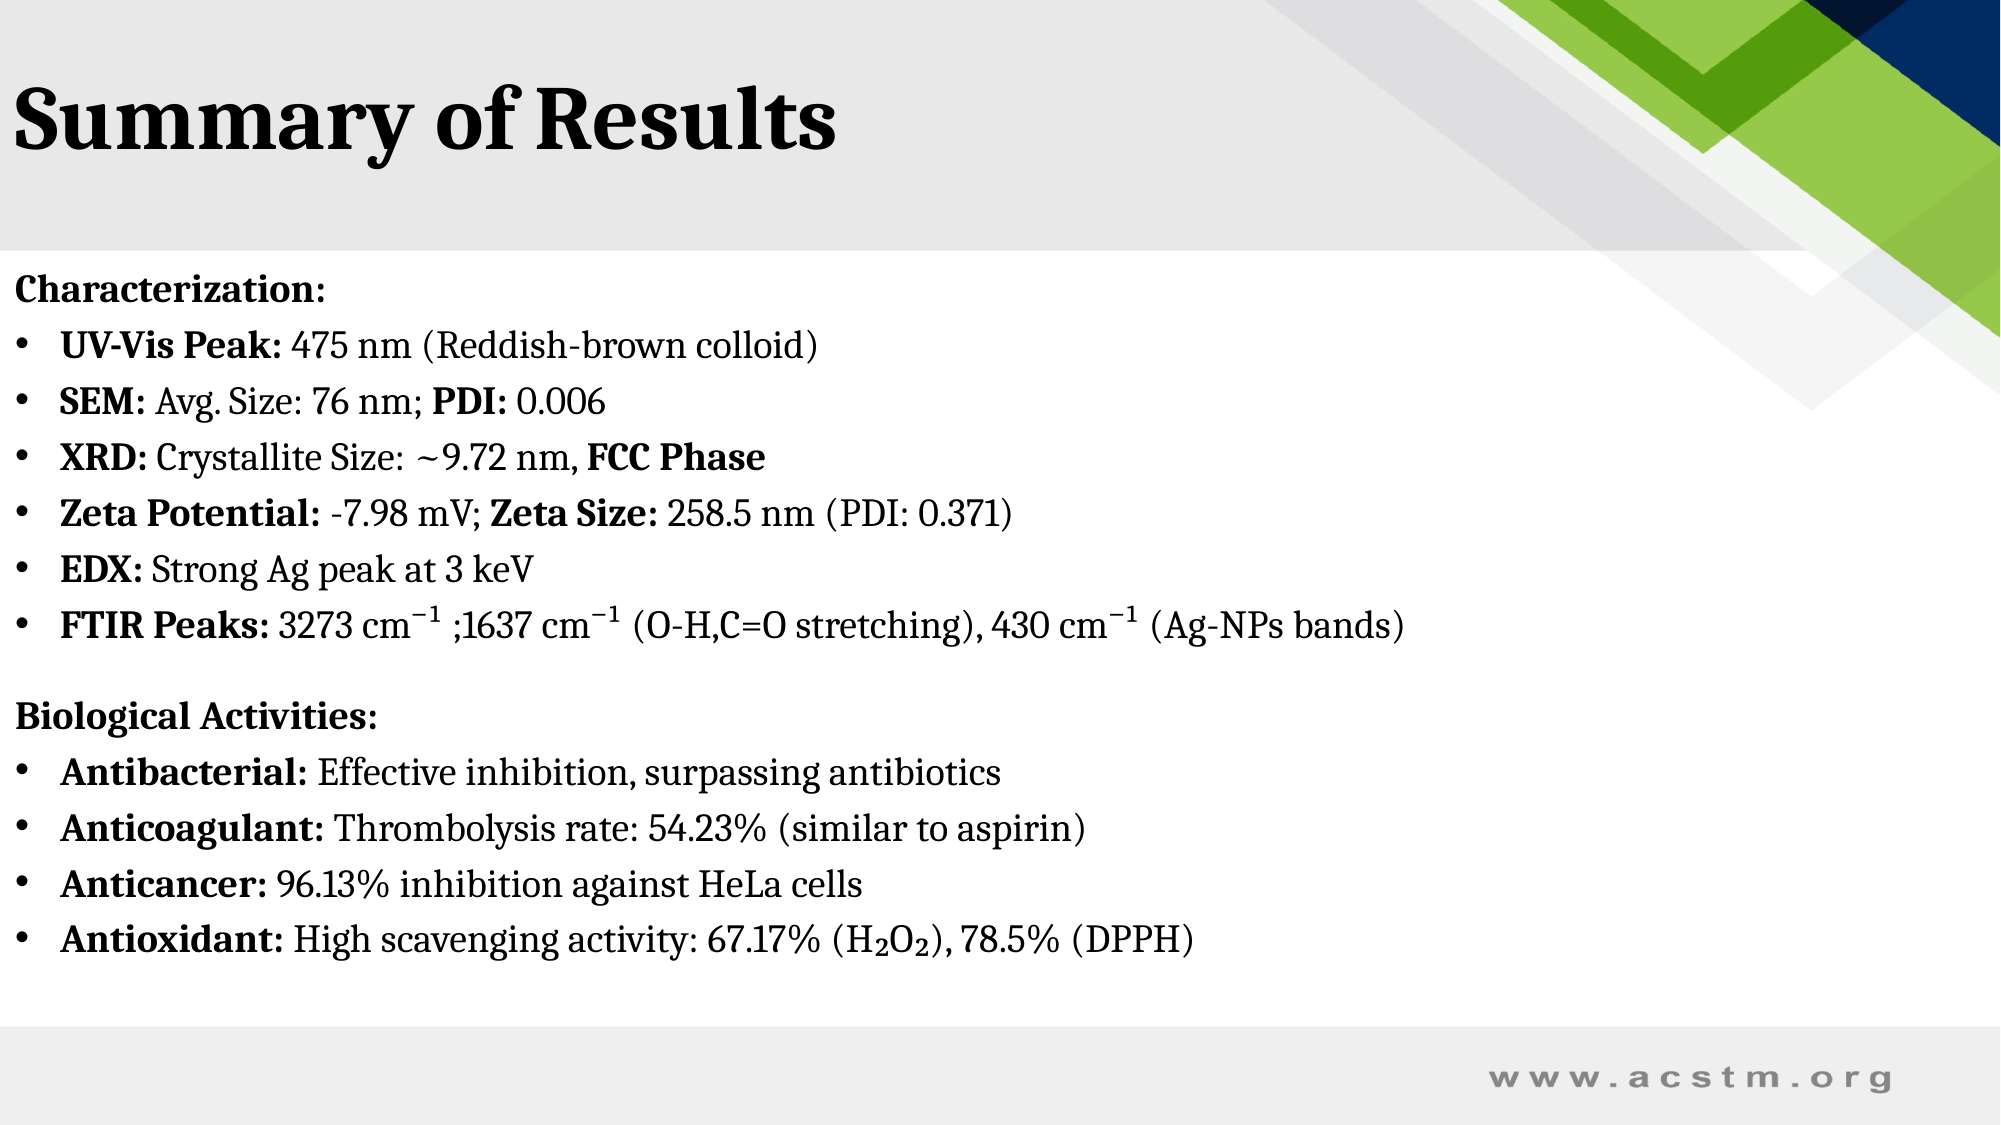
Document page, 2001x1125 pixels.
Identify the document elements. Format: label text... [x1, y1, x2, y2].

picture [0, 0, 2001, 1125]
list Characterization: UV-Vis Peak: 475 nm (Reddish-brown colloid) SEM: Avg. Size: 76 nm; PDI: 0.006 XRD: Crystallite Size: ~9.72 nm, FCC Phase Zeta Potential: -7.98 mV; Zeta Size: 258.5 nm (PDI: 0.371) EDX: Strong Ag peak at 3 keV FTIR Peaks: 3273 cm⁻¹ ;1637 cm⁻¹ (O-H,C=O stretching), 430 cm⁻¹ (Ag-NPs bands) Biological Activities: Antibacterial: Effective inhibition, surpassing antibiotics Anticoagulant: Thrombolysis rate: 54.23% (similar to aspirin) Anticancer: 96.13% inhibition against HeLa cells Antioxidant: High scavenging activity: 67.17% (H₂O₂), 78.5% (DPPH) [0, 255, 1900, 998]
title Summary of Results [0, 19, 1800, 207]
